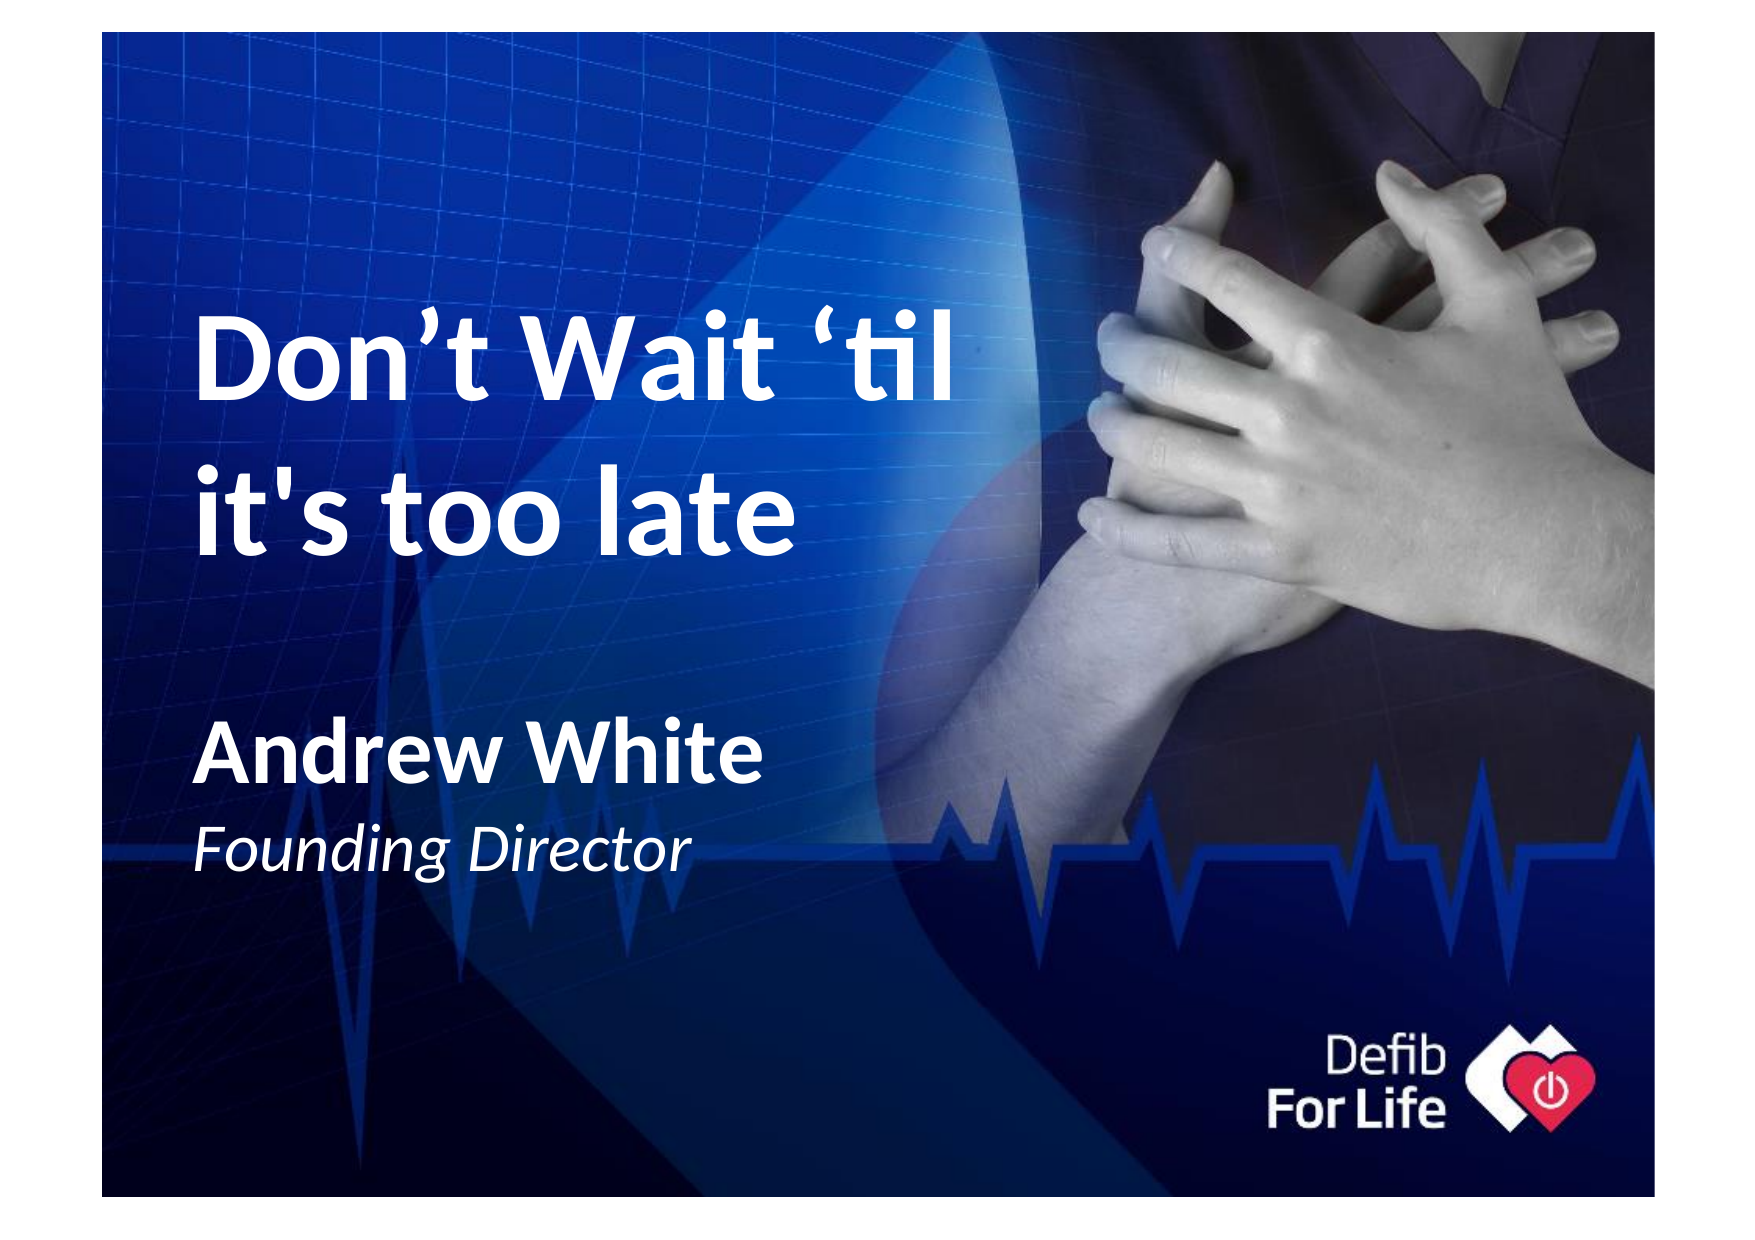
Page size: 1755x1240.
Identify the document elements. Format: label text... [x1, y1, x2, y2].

text_box Don’t Wait ‘til it's too late [190, 271, 990, 582]
text_box [102, 32, 1655, 1197]
text_box Andrew White Founding Director [190, 688, 767, 886]
